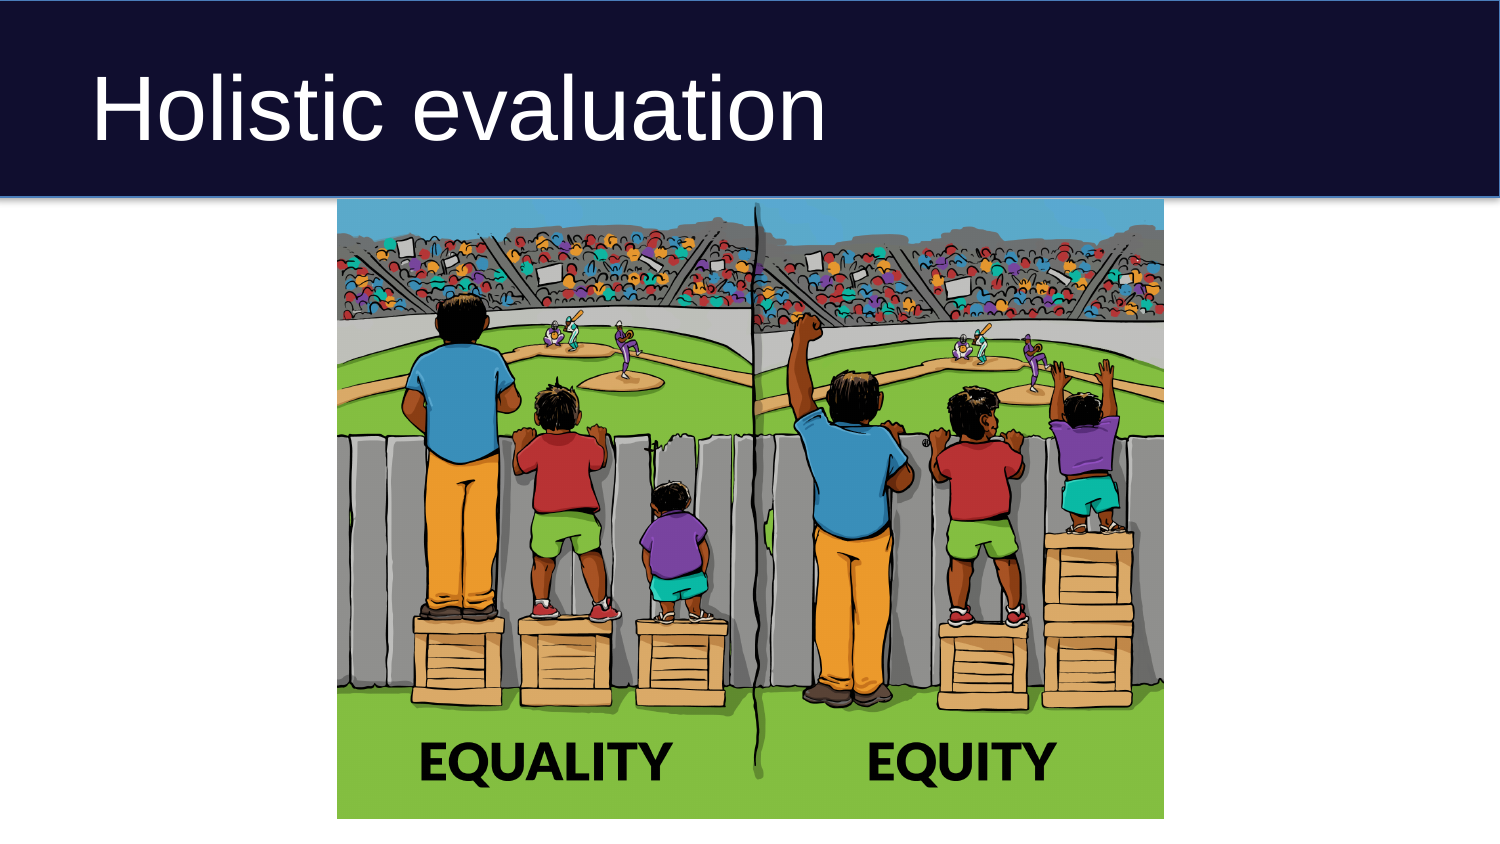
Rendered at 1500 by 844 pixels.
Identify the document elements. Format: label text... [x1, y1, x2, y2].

title Holistic evaluation [75, 33, 1425, 175]
picture [337, 199, 1164, 819]
